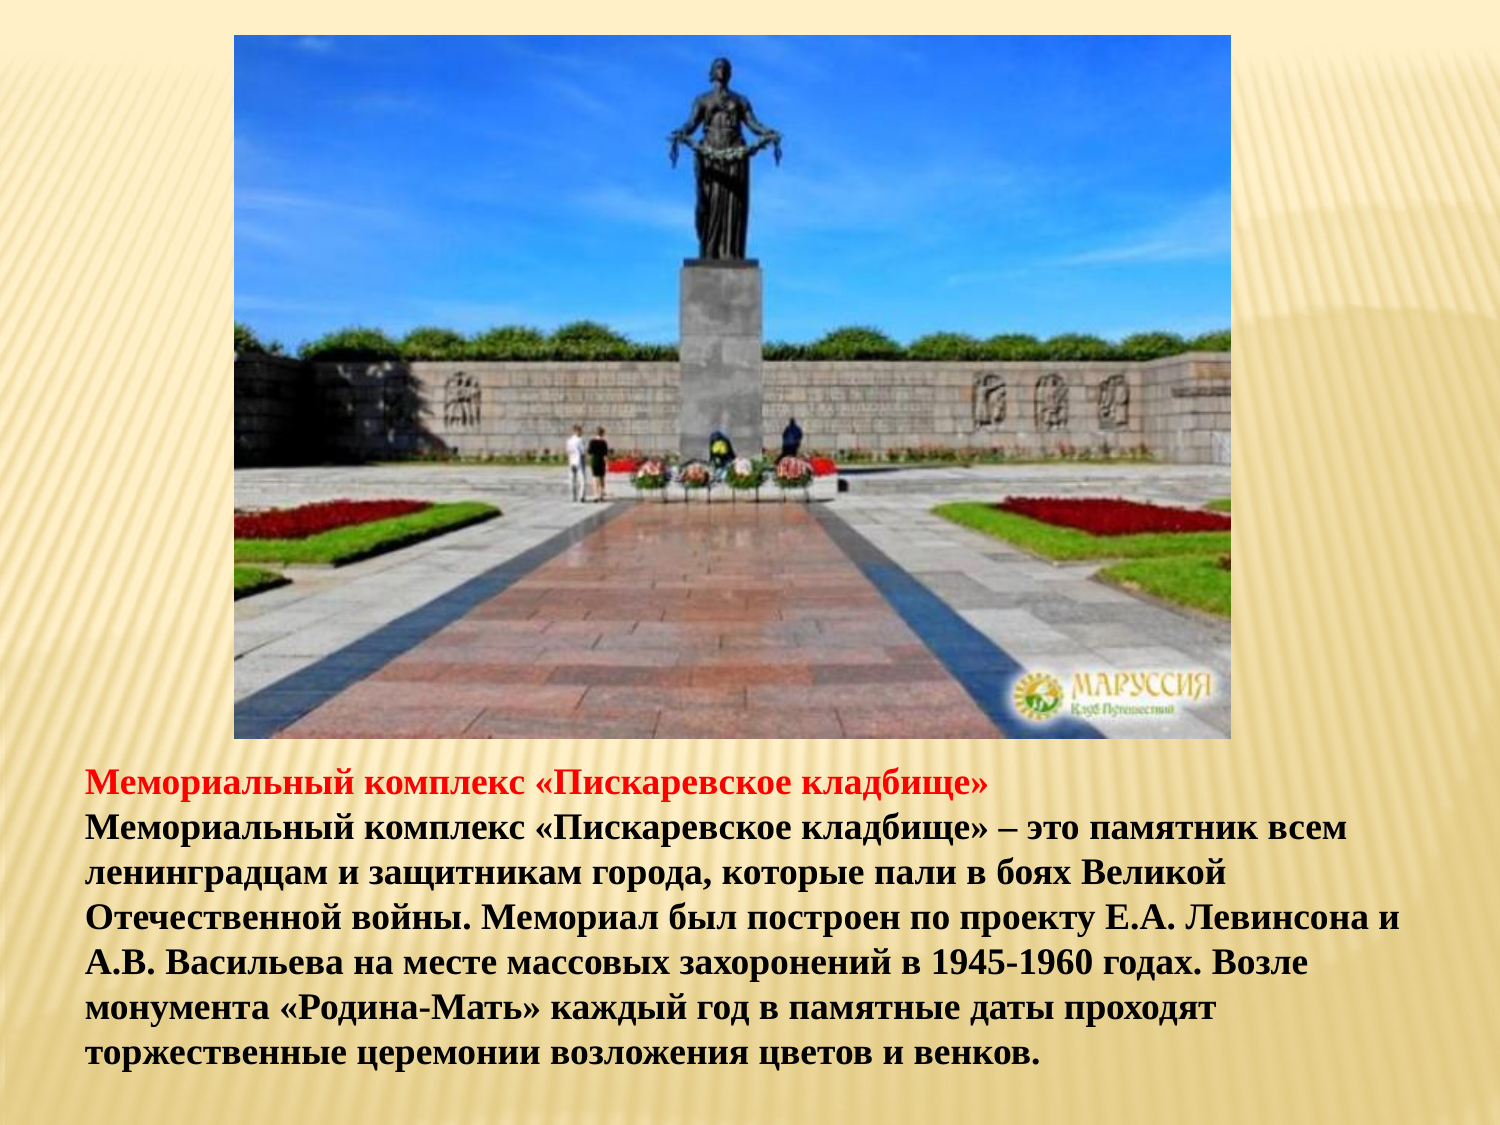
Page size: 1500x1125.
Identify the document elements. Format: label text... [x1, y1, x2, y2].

picture [234, 34, 1231, 739]
text_box Мемориальный комплекс «Пискаревское кладбище» Мемориальный комплекс «Пискаревское кладбище» – это памятник всем ленинградцам и защитникам города, которые пали в боях Великой Отечественной войны. Мемориал был построен по проекту Е.А. Левинсона и А.В. Васильева на месте массовых захоронений в 1945-1960 годах. Возле монумента «Родина-Мать» каждый год в памятные даты проходят торжественные церемонии возложения цветов и венков. [70, 749, 1430, 1125]
